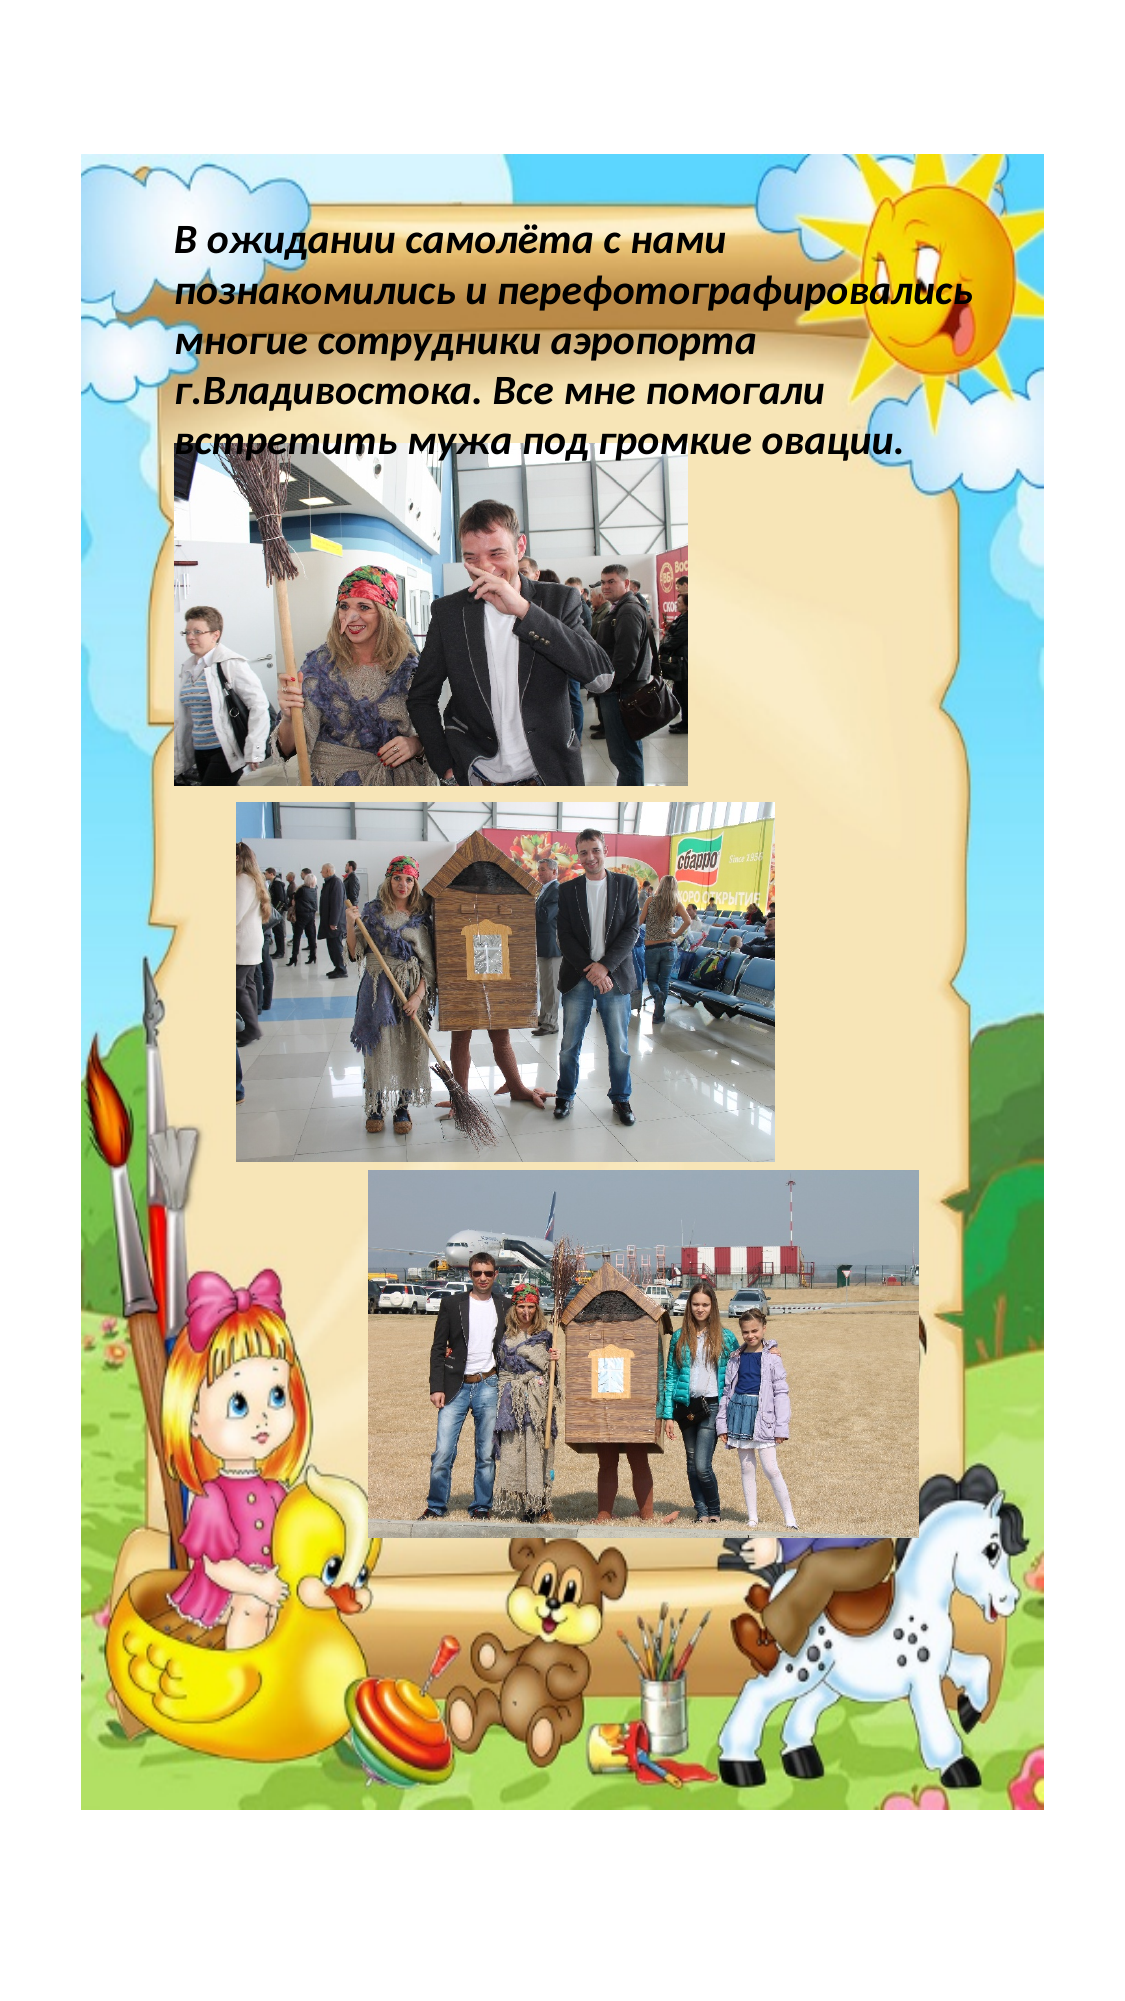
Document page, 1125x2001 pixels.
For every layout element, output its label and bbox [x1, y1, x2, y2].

picture [236, 802, 775, 1162]
picture [368, 1170, 919, 1538]
picture [174, 443, 688, 786]
list [81, 154, 1044, 1810]
